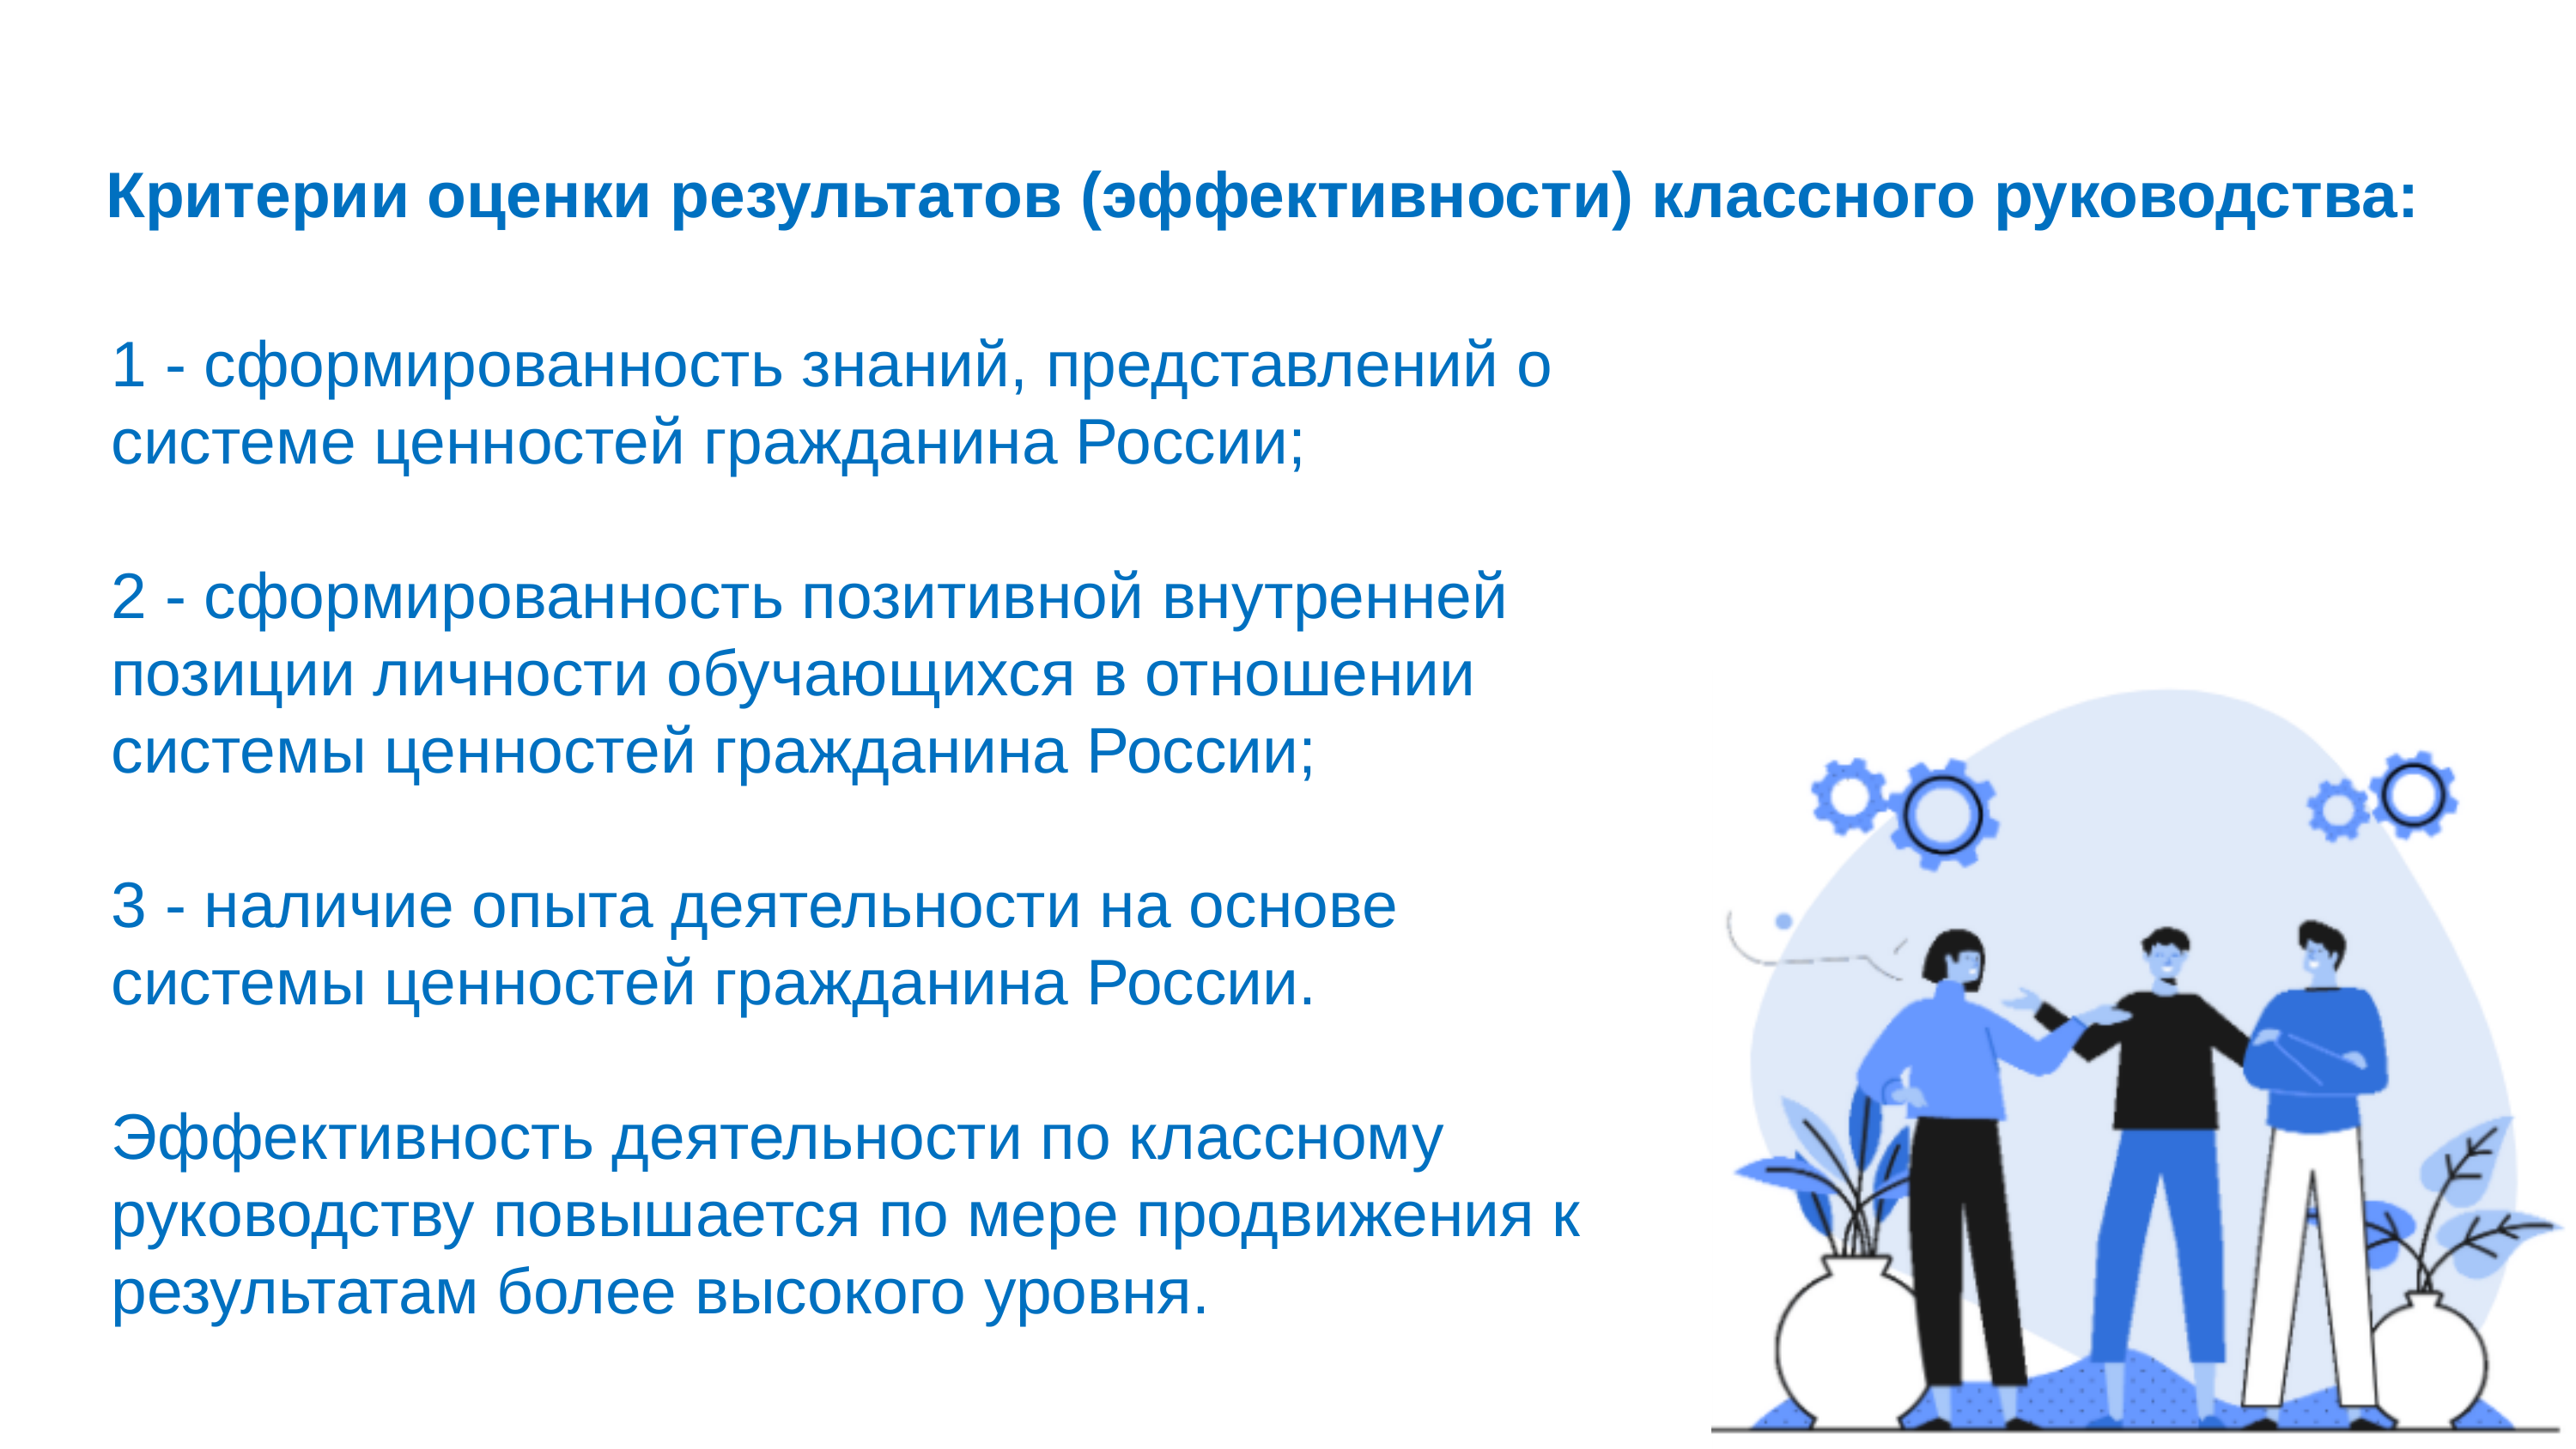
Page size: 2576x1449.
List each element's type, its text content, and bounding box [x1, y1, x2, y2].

text_box 1 - сформированность знаний, представлений о системе ценностей гражданина России; 2 - сформированность позитивной внутренней позиции личности обучающихся в отношении системы ценностей гражданина России; 3 - наличие опыта деятельности на основе системы ценностей гражданина России. Эффективность деятельности по классному руководству повышается по мере продвижения к результатам более высокого уровня. [98, 316, 1644, 1411]
text_box Критерии оценки результатов (эффективности) классного руководства: [93, 69, 2490, 314]
picture [1711, 670, 2573, 1449]
